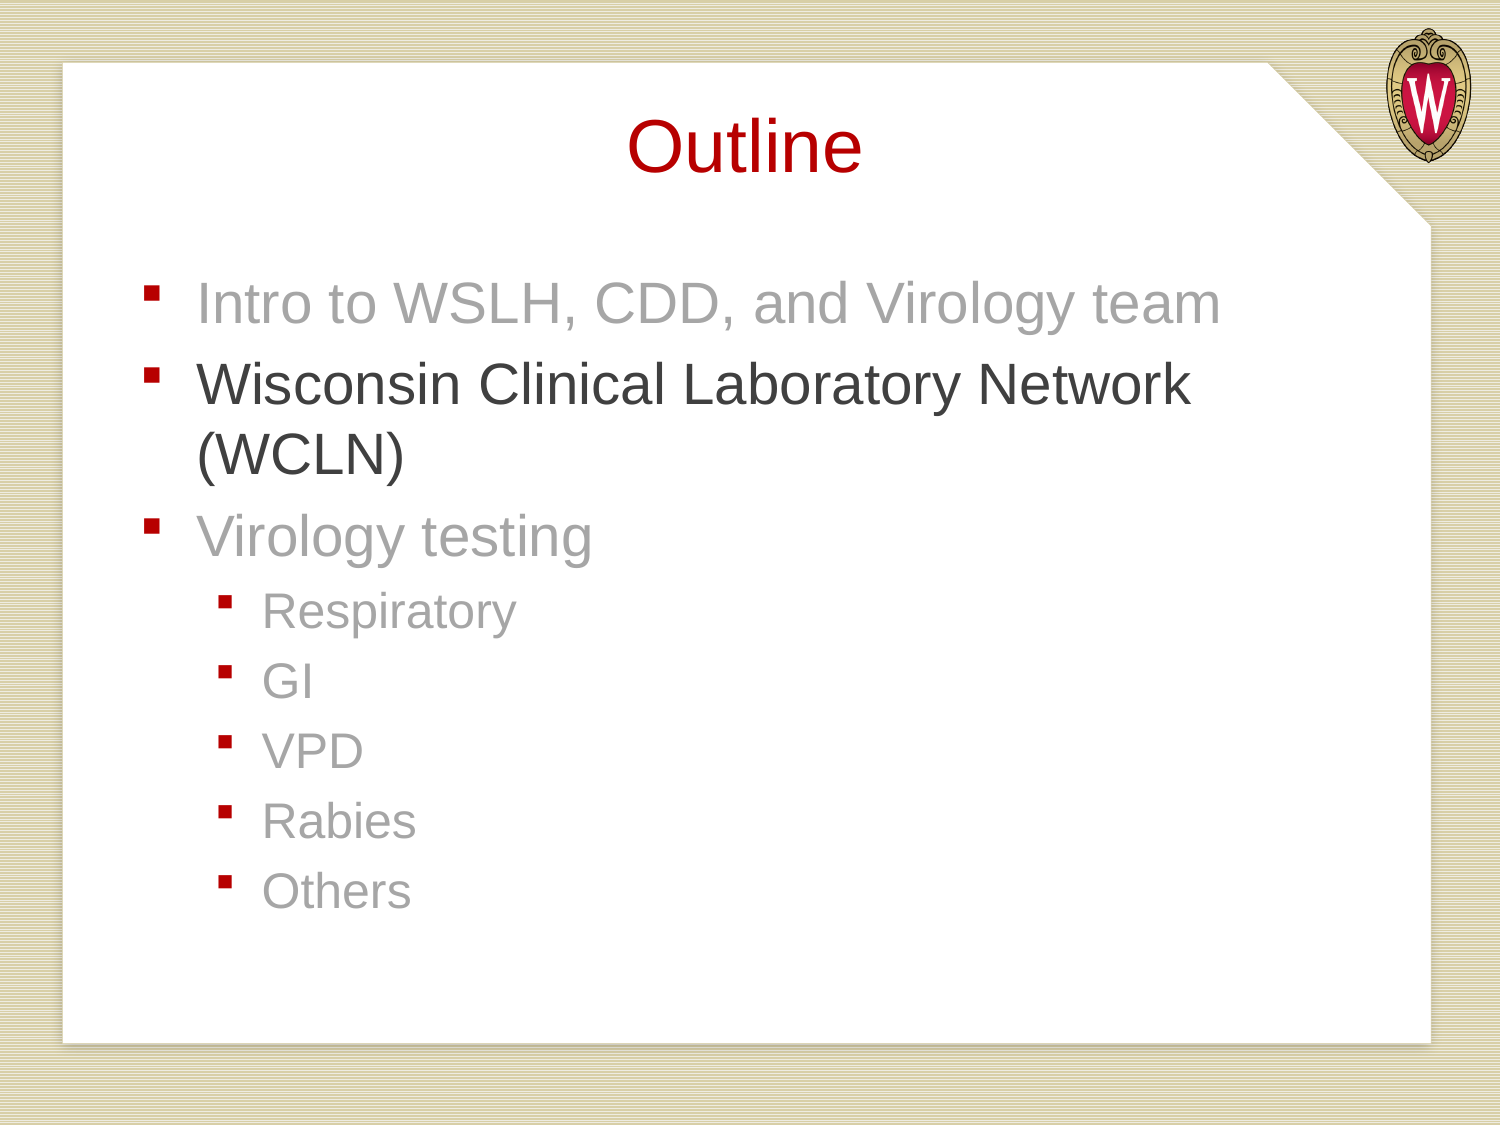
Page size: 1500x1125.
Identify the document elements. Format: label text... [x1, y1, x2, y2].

text_box Outline [62, 97, 1430, 208]
picture [1361, 11, 1494, 186]
list Intro to WSLH, CDD, and Virology team Wisconsin Clinical Laboratory Network (WCLN) Virology testing Respiratory GI VPD Rabies Others [139, 264, 1352, 1028]
